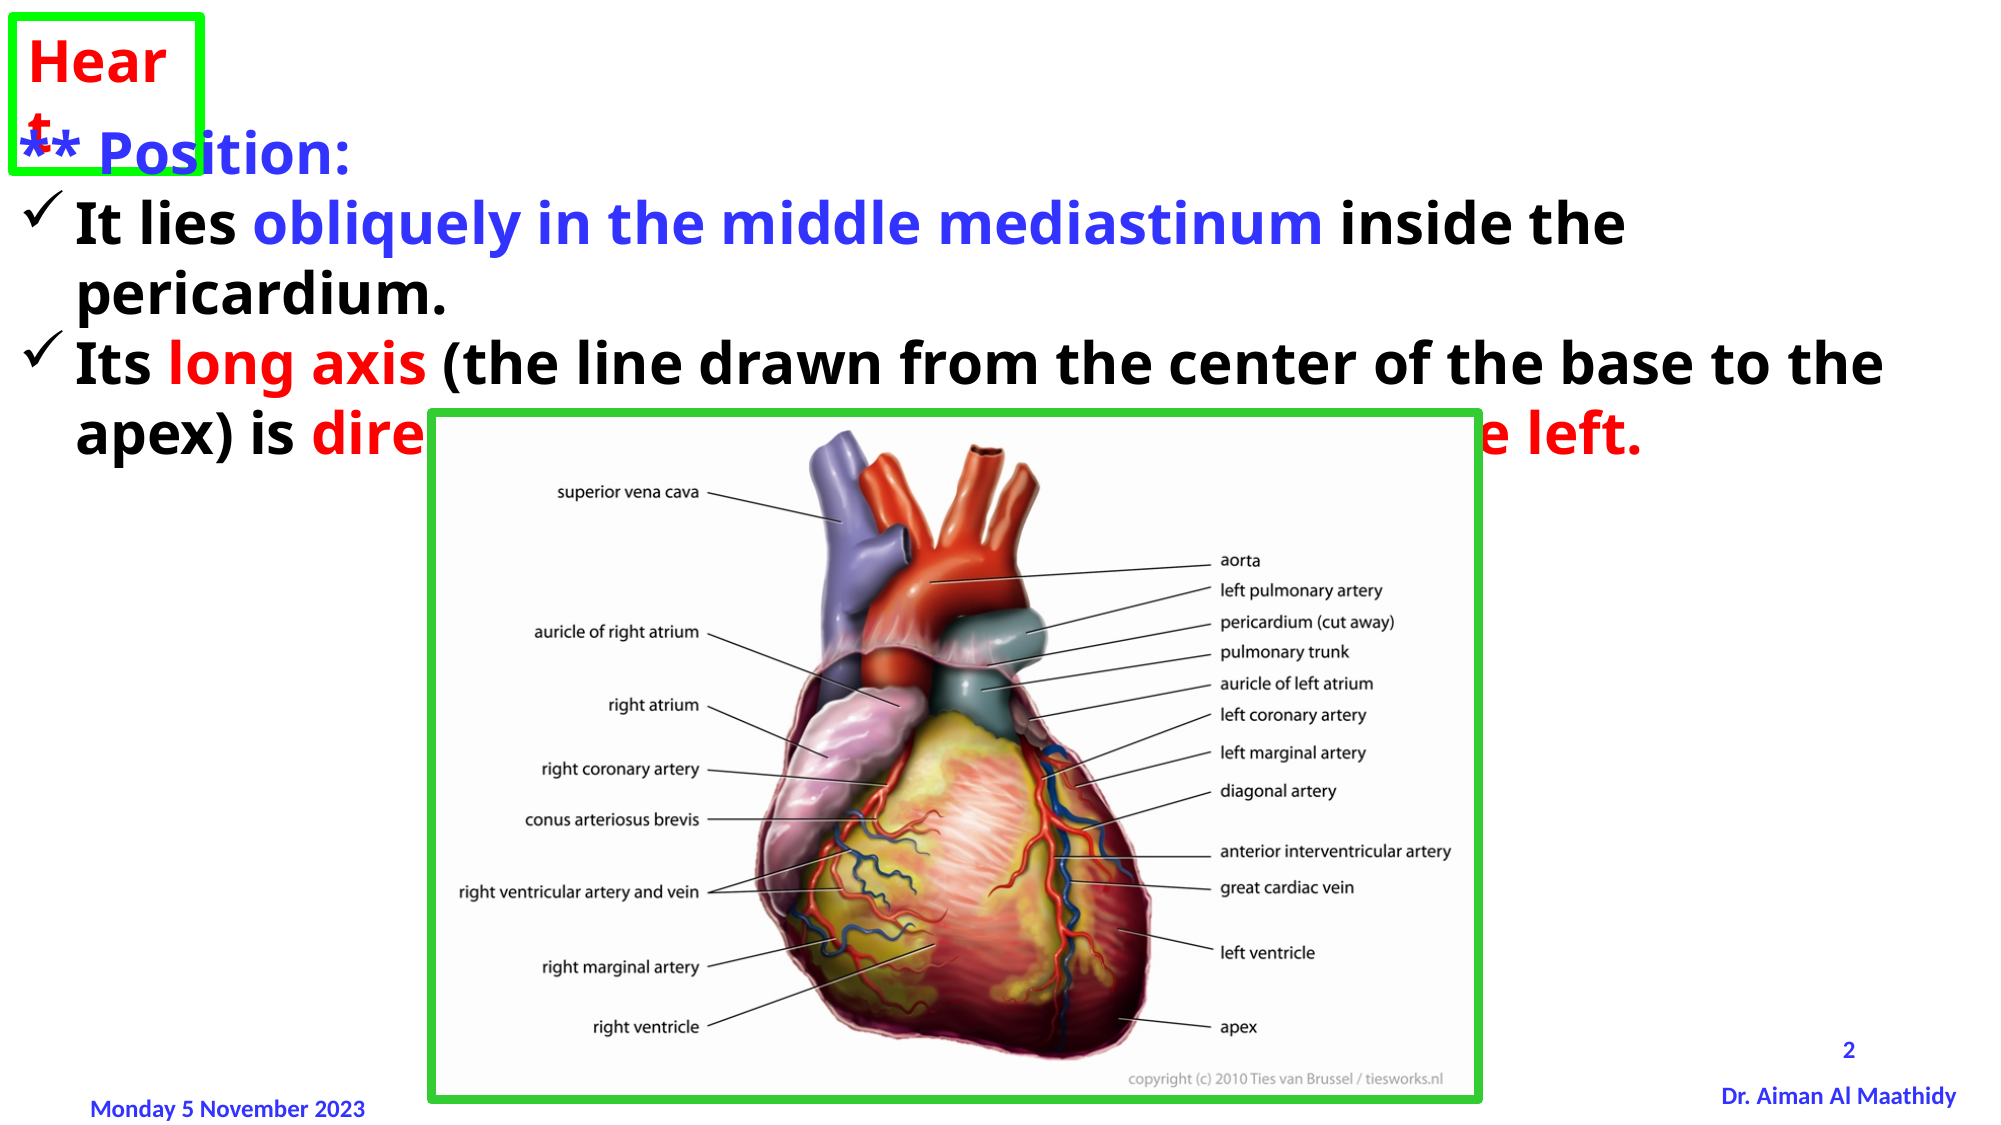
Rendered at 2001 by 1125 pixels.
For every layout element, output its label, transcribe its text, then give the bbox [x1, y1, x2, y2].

text_box ** Position: It lies obliquely in the middle mediastinum inside the pericardium. Its long axis (the line drawn from the center of the base to the apex) is directed downwards, forwards and to the left. [4, 109, 1975, 474]
text_box Heart [12, 16, 200, 109]
picture [436, 417, 1474, 1096]
slide_number 2 [1808, 1018, 1871, 1079]
footer Dr. Aiman Al Maathidy [1601, 1065, 2000, 1125]
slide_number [75, 1077, 425, 1125]
